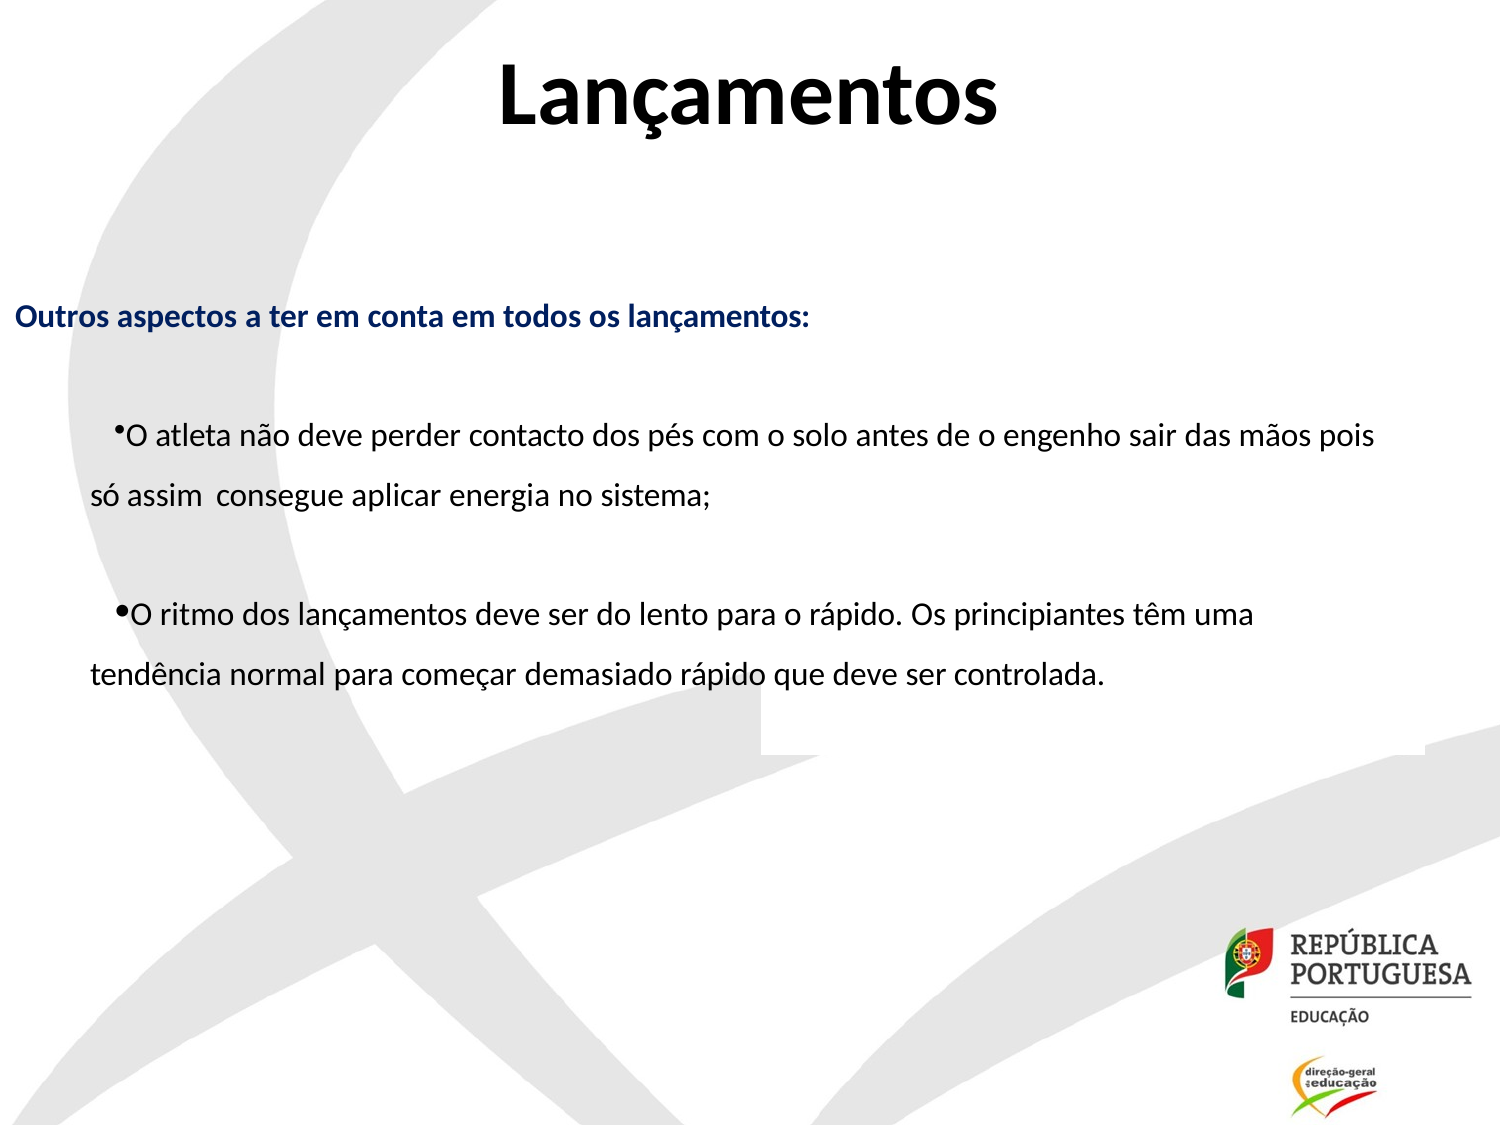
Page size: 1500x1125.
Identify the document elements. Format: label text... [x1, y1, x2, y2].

picture [11, 0, 1500, 1125]
text_box Outros aspectos a ter em conta em todos os lançamentos: O atleta não deve perder contacto dos pés com o solo antes de o engenho sair das mãos pois só assim consegue aplicar energia no sistema; O ritmo dos lançamentos deve ser do lento para o rápido. Os principiantes têm uma tendência normal para começar demasiado rápido que deve ser controlada. [12, 292, 756, 692]
title Lançamentos [12, 3, 1412, 221]
